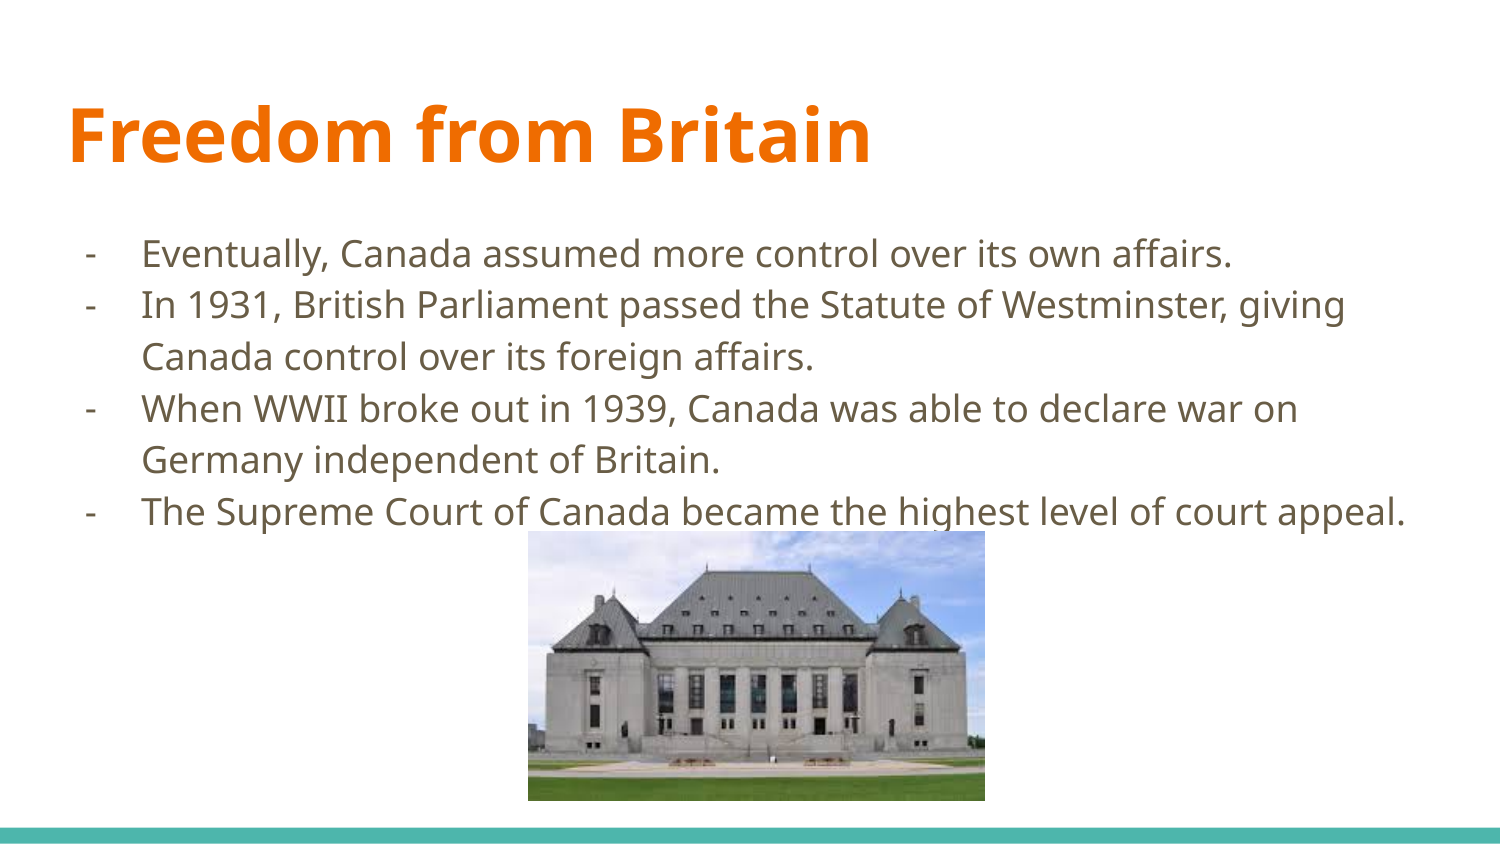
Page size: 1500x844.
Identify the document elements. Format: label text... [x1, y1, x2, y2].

title Freedom from Britain [51, 72, 1449, 189]
picture [528, 531, 985, 801]
list Eventually, Canada assumed more control over its own affairs. In 1931, British Parliament passed the Statute of Westminster, giving Canada control over its foreign affairs. When WWII broke out in 1939, Canada was able to declare war on Germany independent of Britain. The Supreme Court of Canada became the highest level of court appeal. [51, 207, 1449, 750]
